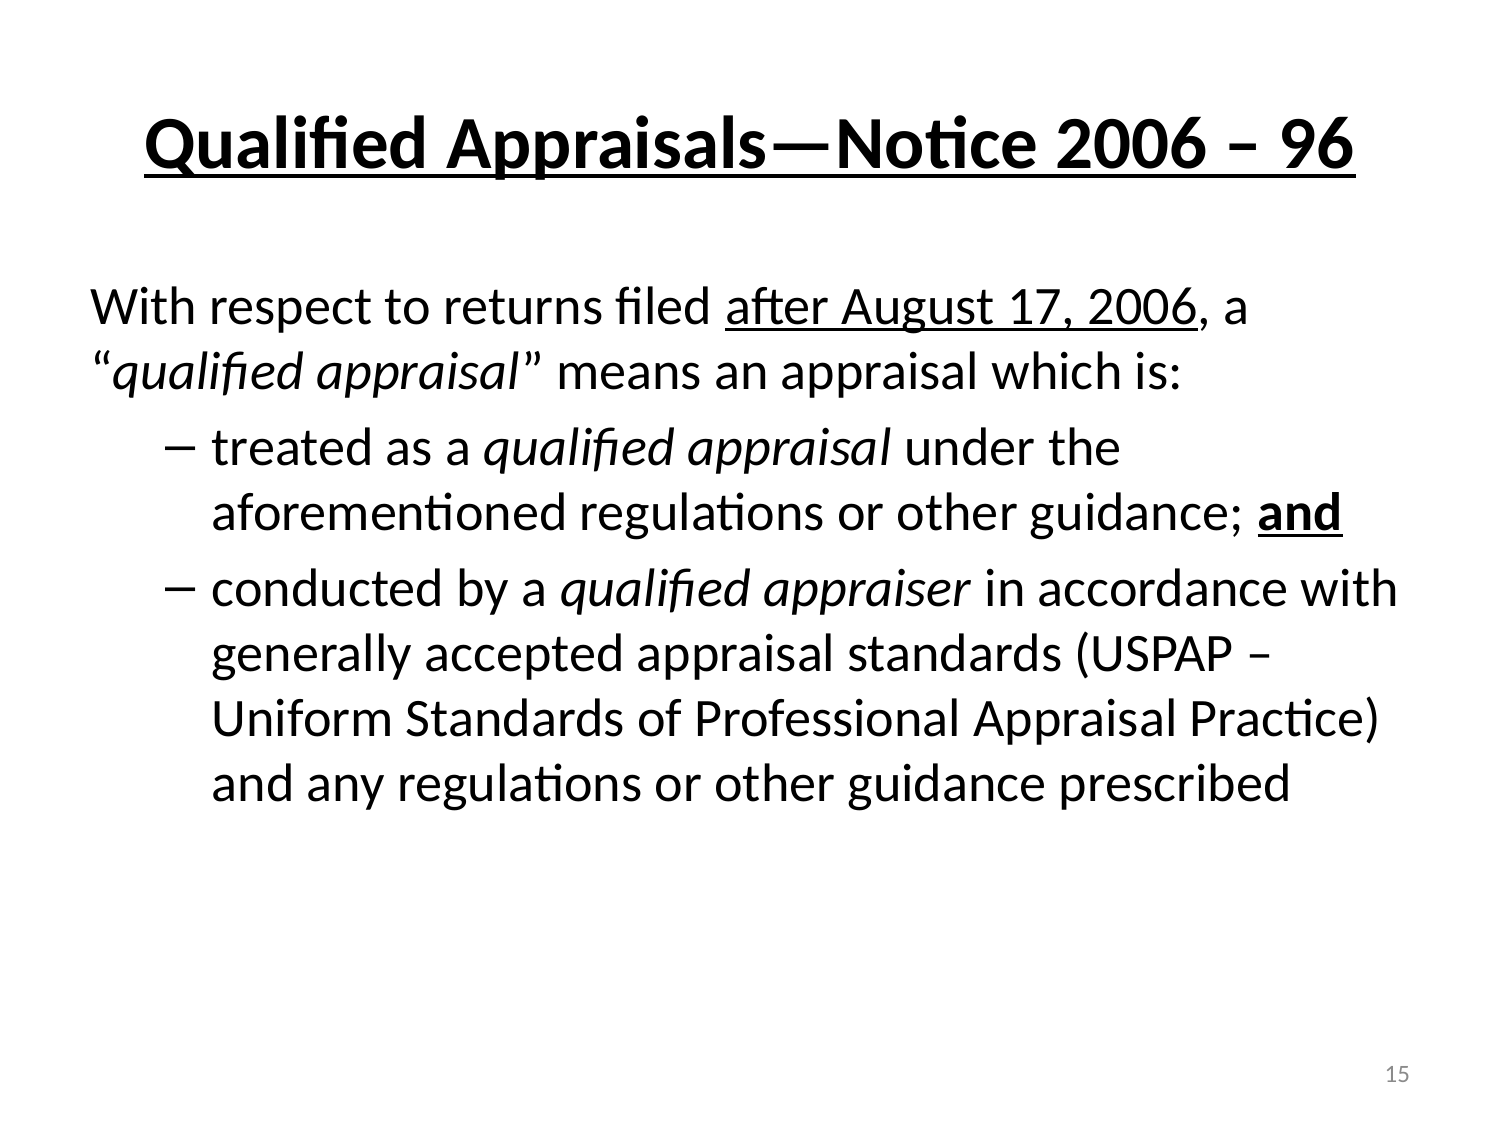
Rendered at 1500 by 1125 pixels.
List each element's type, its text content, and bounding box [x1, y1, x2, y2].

list With respect to returns filed after August 17, 2006, a “qualified appraisal” means an appraisal which is: treated as a qualified appraisal under the aforementioned regulations or other guidance; and conducted by a qualified appraiser in accordance with generally accepted appraisal standards (USPAP – Uniform Standards of Professional Appraisal Practice) and any regulations or other guidance prescribed [75, 262, 1425, 1005]
title Qualified Appraisals—Notice 2006 – 96 [75, 45, 1425, 233]
slide_number 15 [1074, 1042, 1425, 1103]
